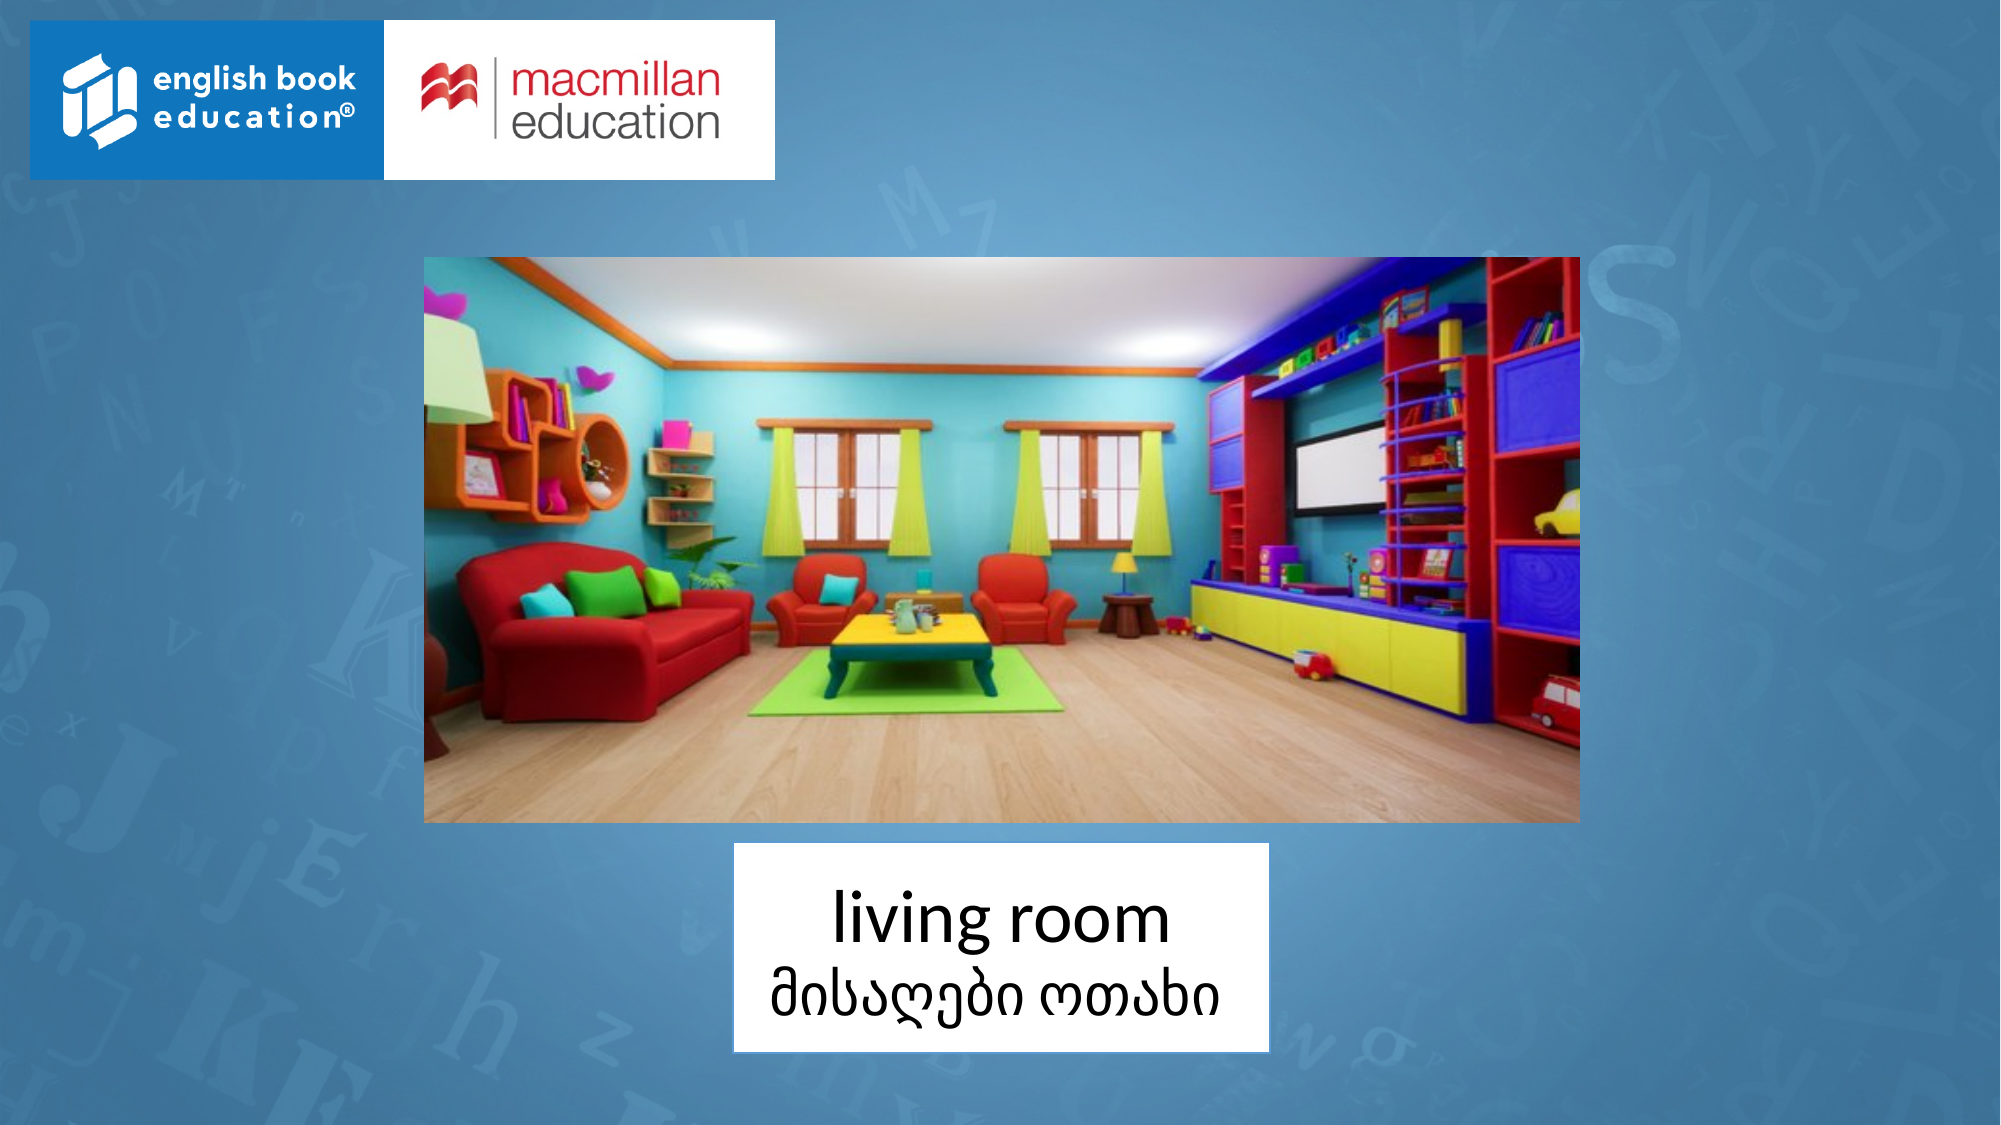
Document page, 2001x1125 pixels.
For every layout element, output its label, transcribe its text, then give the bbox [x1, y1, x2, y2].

text_box living room მისაღები ოთახი [732, 841, 1271, 1054]
picture [0, 0, 2001, 1125]
